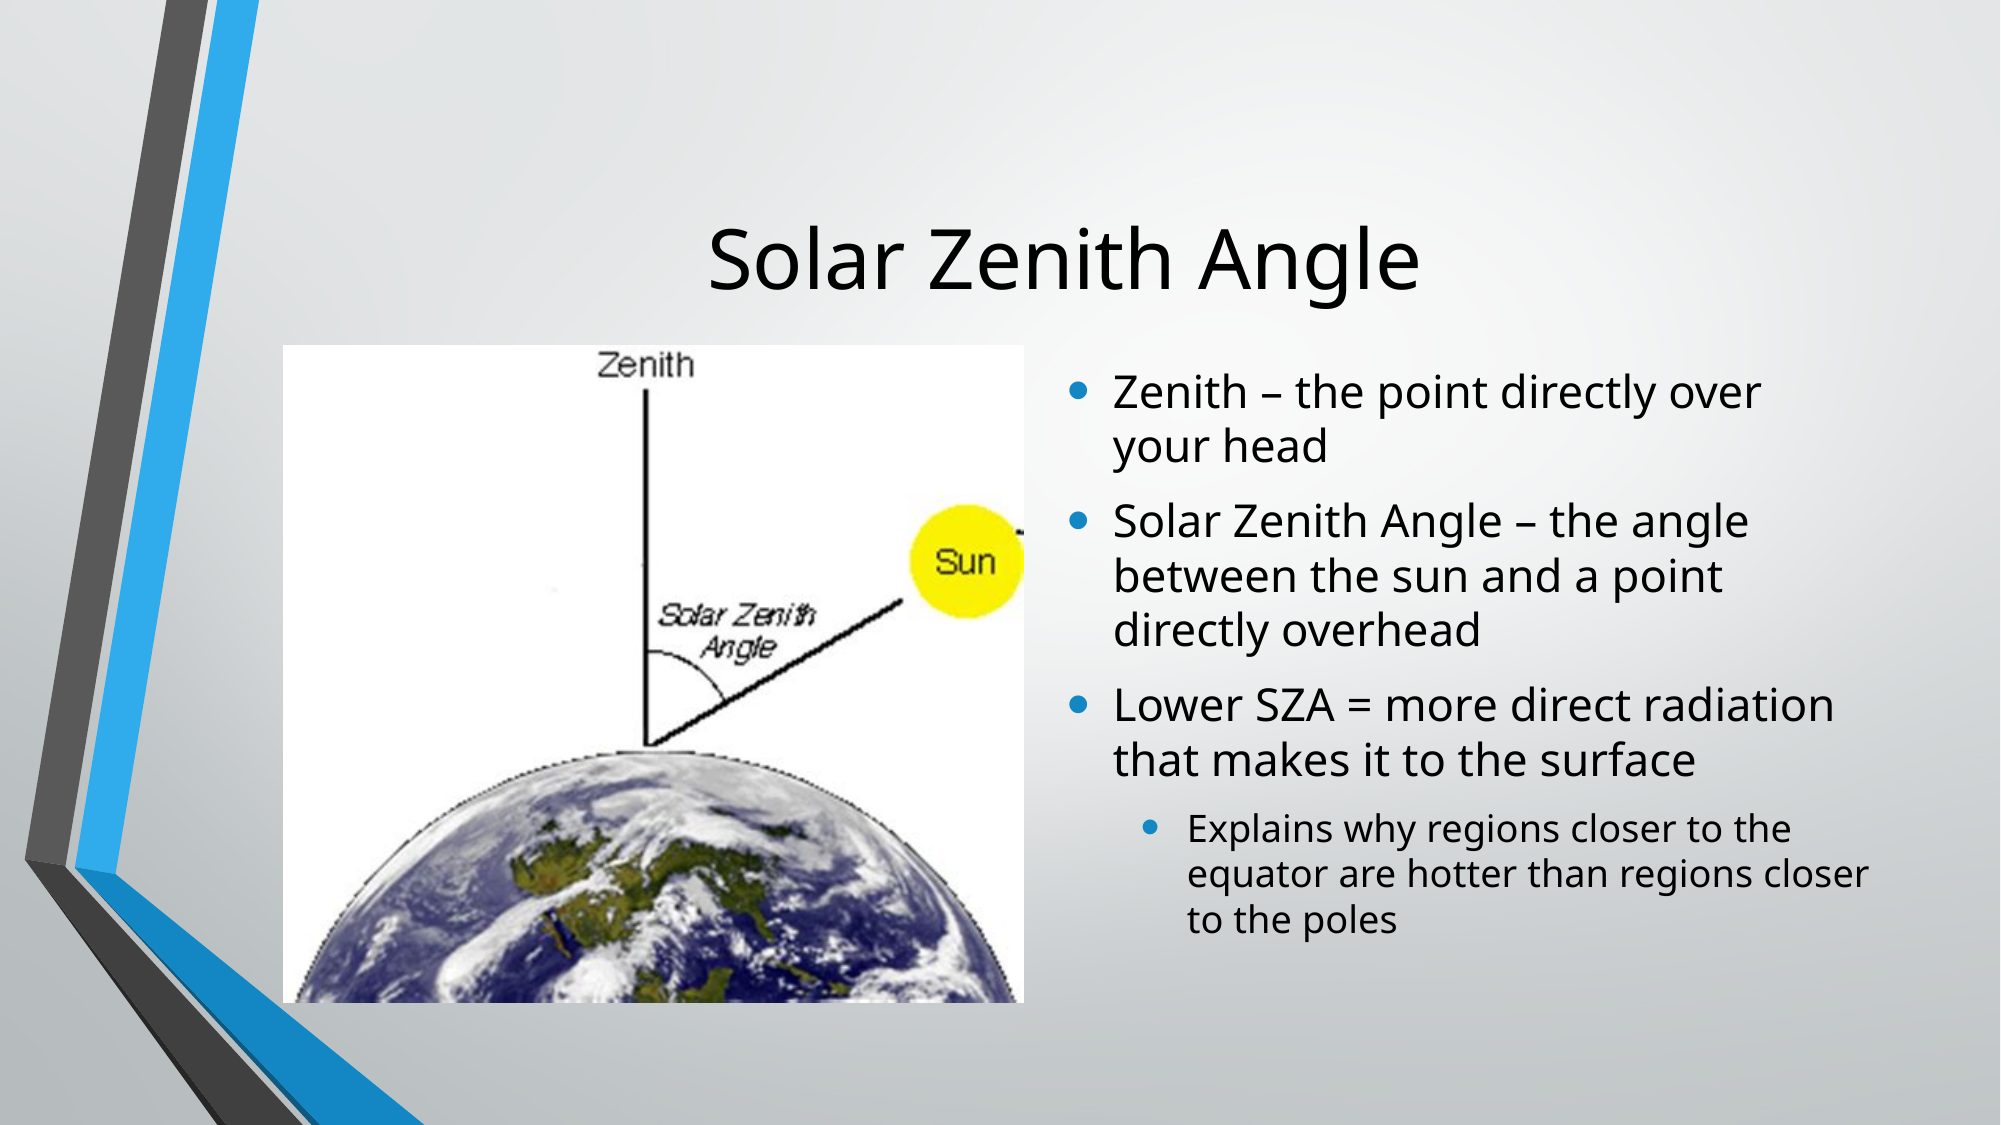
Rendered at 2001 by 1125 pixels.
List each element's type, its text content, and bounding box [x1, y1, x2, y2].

title Solar Zenith Angle [243, 112, 1887, 400]
list Zenith – the point directly over your head Solar Zenith Angle – the angle between the sun and a point directly overhead Lower SZA = more direct radiation that makes it to the surface Explains why regions closer to the equator are hotter than regions closer to the poles [1051, 353, 1887, 950]
picture [282, 344, 1024, 1004]
